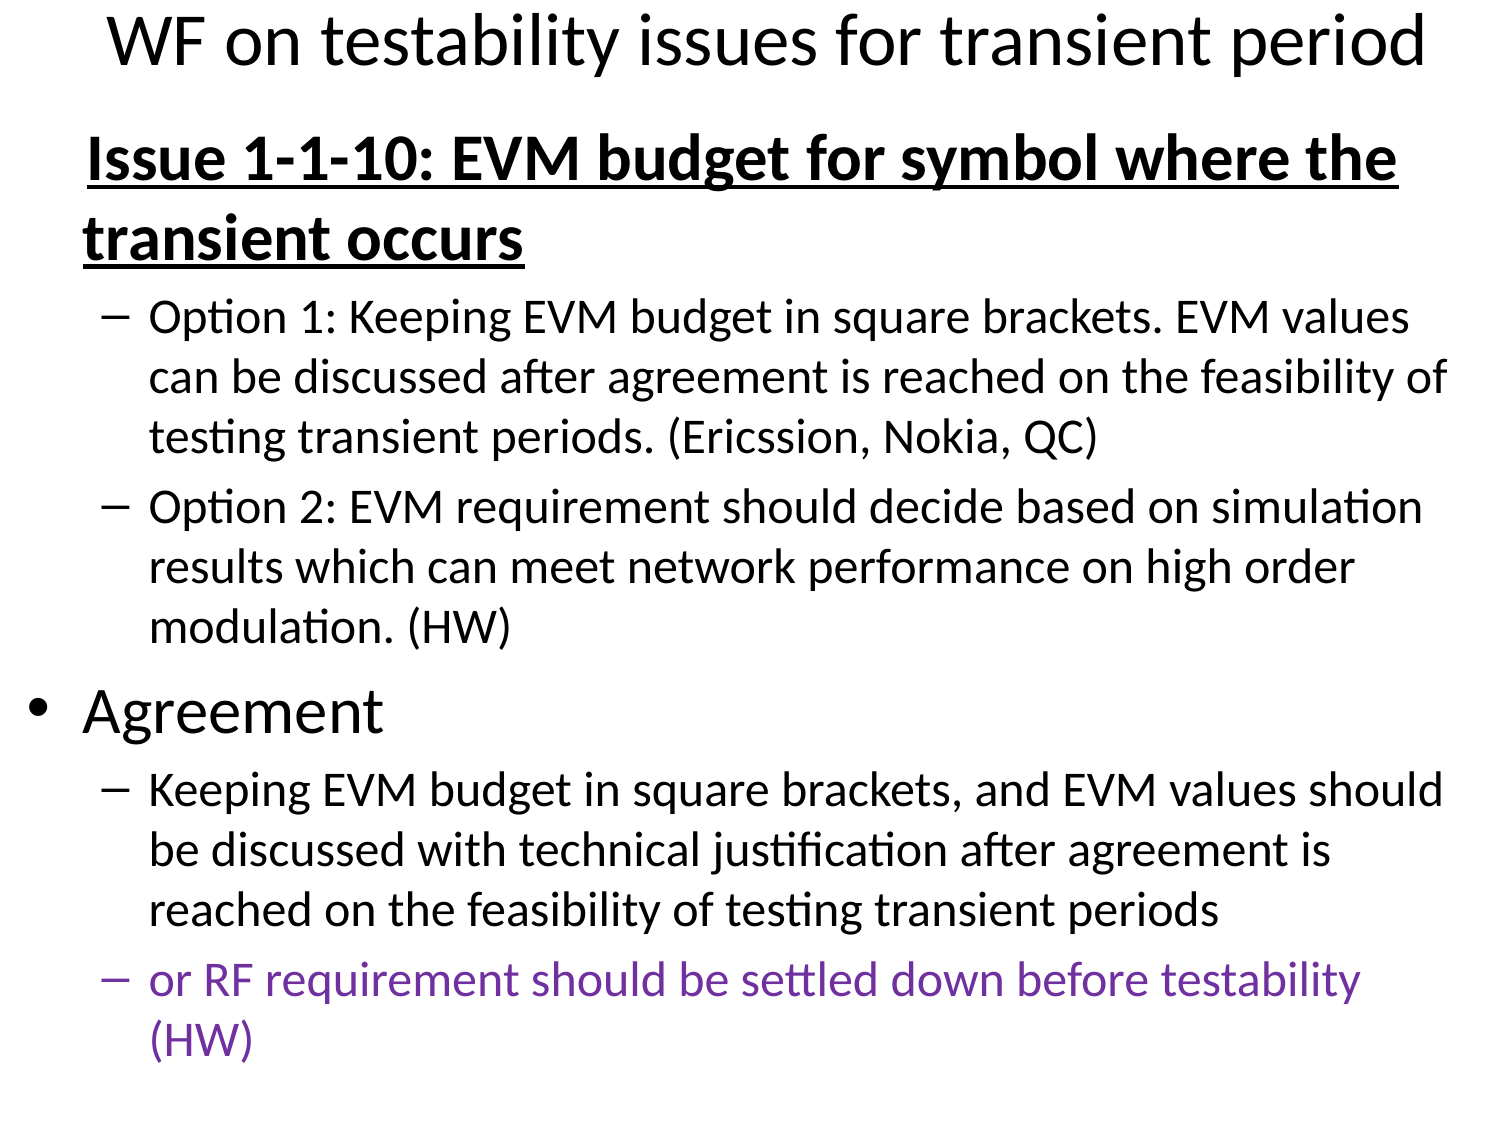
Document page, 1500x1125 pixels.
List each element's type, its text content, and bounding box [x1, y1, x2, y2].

title WF on testability issues for transient period [0, 0, 1500, 129]
list Issue 1-1-10: EVM budget for symbol where the transient occurs Option 1: Keeping EVM budget in square brackets. EVM values can be discussed after agreement is reached on the feasibility of testing transient periods. (Ericssion, Nokia, QC) Option 2: EVM requirement should decide based on simulation results which can meet network performance on high order modulation. (HW) Agreement Keeping EVM budget in square brackets, and EVM values should be discussed with technical justification after agreement is reached on the feasibility of testing transient periods or RF requirement should be settled down before testability (HW) [11, 105, 1477, 938]
